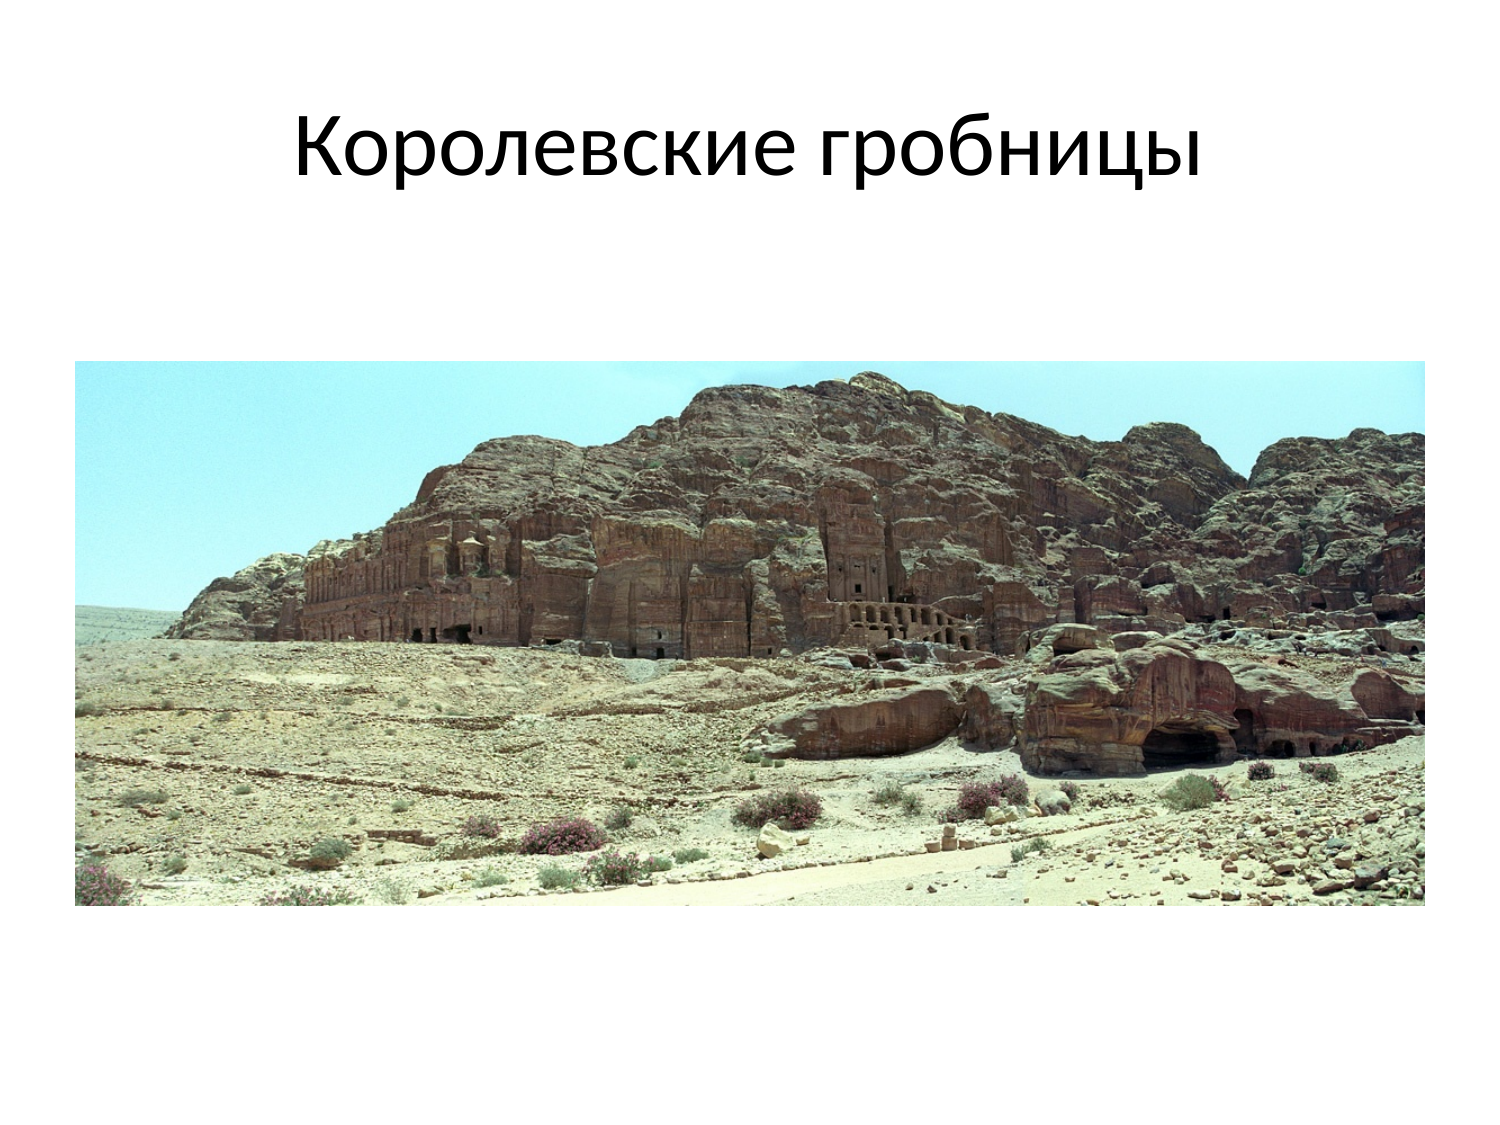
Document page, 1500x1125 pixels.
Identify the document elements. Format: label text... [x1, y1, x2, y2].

title Королевские гробницы [75, 45, 1425, 233]
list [74, 361, 1426, 907]
